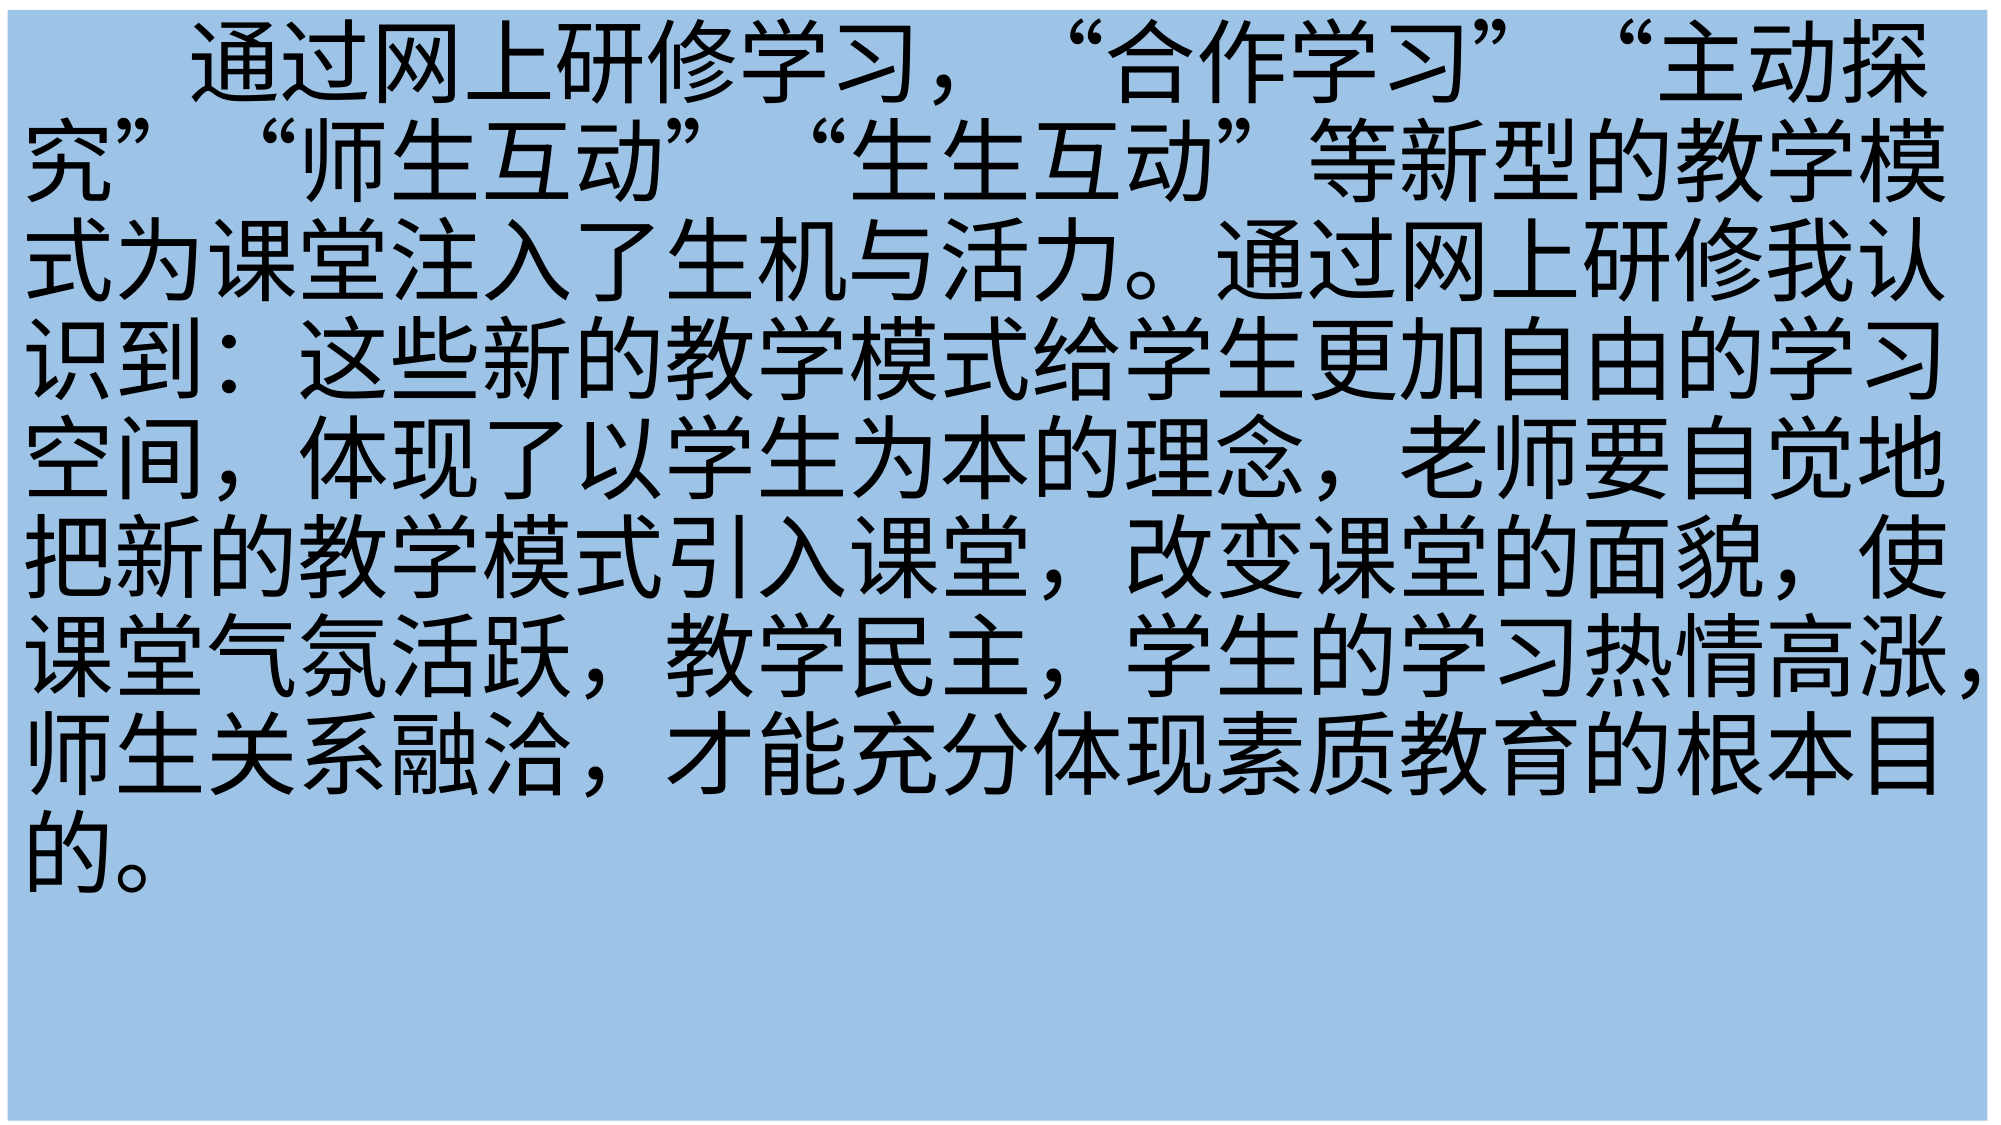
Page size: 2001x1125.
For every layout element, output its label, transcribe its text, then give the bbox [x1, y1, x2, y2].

list 通过网上研修学习，“合作学习”“主动探究”“师生互动”“生生互动”等新型的教学模式为课堂注入了生机与活力。通过网上研修我认识到：这些新的教学模式给学生更加自由的学习空间，体现了以学生为本的理念，老师要自觉地把新的教学模式引入课堂，改变课堂的面貌，使课堂气氛活跃，教学民主，学生的学习热情高涨，师生关系融洽，才能充分体现素质教育的根本目的。 [7, 9, 1988, 1121]
